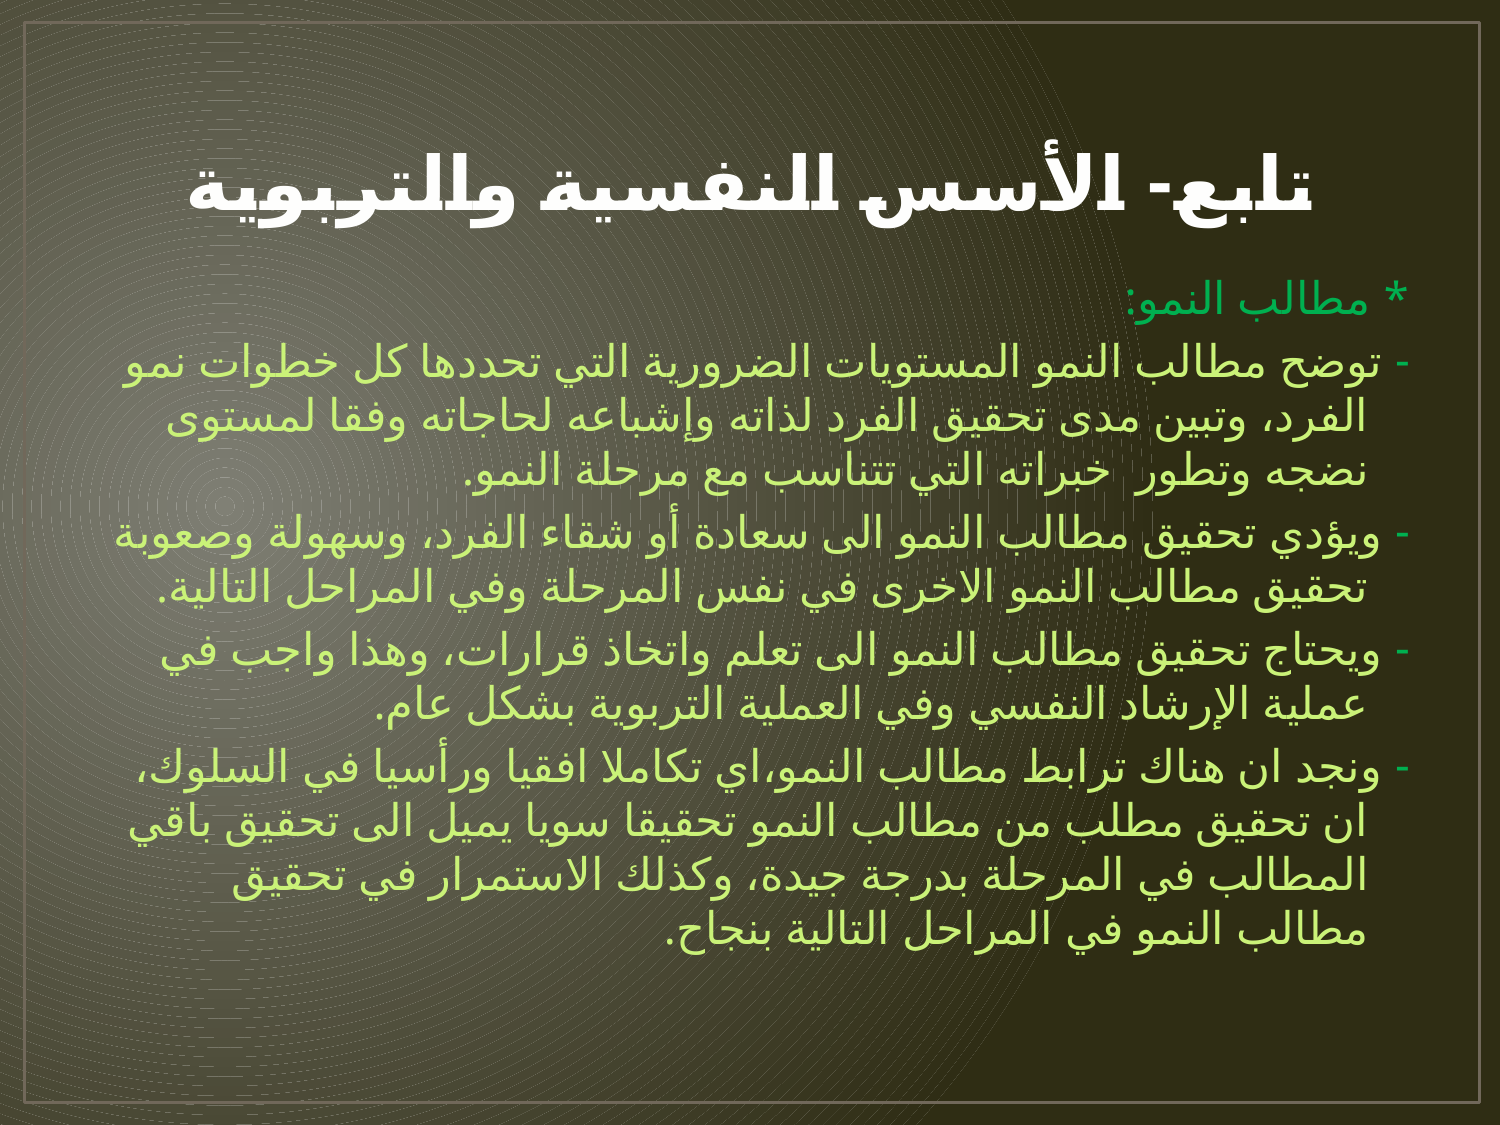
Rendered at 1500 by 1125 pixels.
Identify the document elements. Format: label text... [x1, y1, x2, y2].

title تابع- الأسس النفسية والتربوية [75, 45, 1425, 233]
list * مطالب النمو: - توضح مطالب النمو المستويات الضرورية التي تحددها كل خطوات نمو الفرد، وتبين مدى تحقيق الفرد لذاته وإشباعه لحاجاته وفقا لمستوى نضجه وتطور خبراته التي تتناسب مع مرحلة النمو. - ويؤدي تحقيق مطالب النمو الى سعادة أو شقاء الفرد، وسهولة وصعوبة تحقيق مطالب النمو الاخرى في نفس المرحلة وفي المراحل التالية. - ويحتاج تحقيق مطالب النمو الى تعلم واتخاذ قرارات، وهذا واجب في عملية الإرشاد النفسي وفي العملية التربوية بشكل عام. - ونجد ان هناك ترابط مطالب النمو،اي تكاملا افقيا ورأسيا في السلوك، ان تحقيق مطلب من مطالب النمو تحقيقا سويا يميل الى تحقيق باقي المطالب في المرحلة بدرجة جيدة، وكذلك الاستمرار في تحقيق مطالب النمو في المراحل التالية بنجاح. [75, 262, 1425, 1005]
